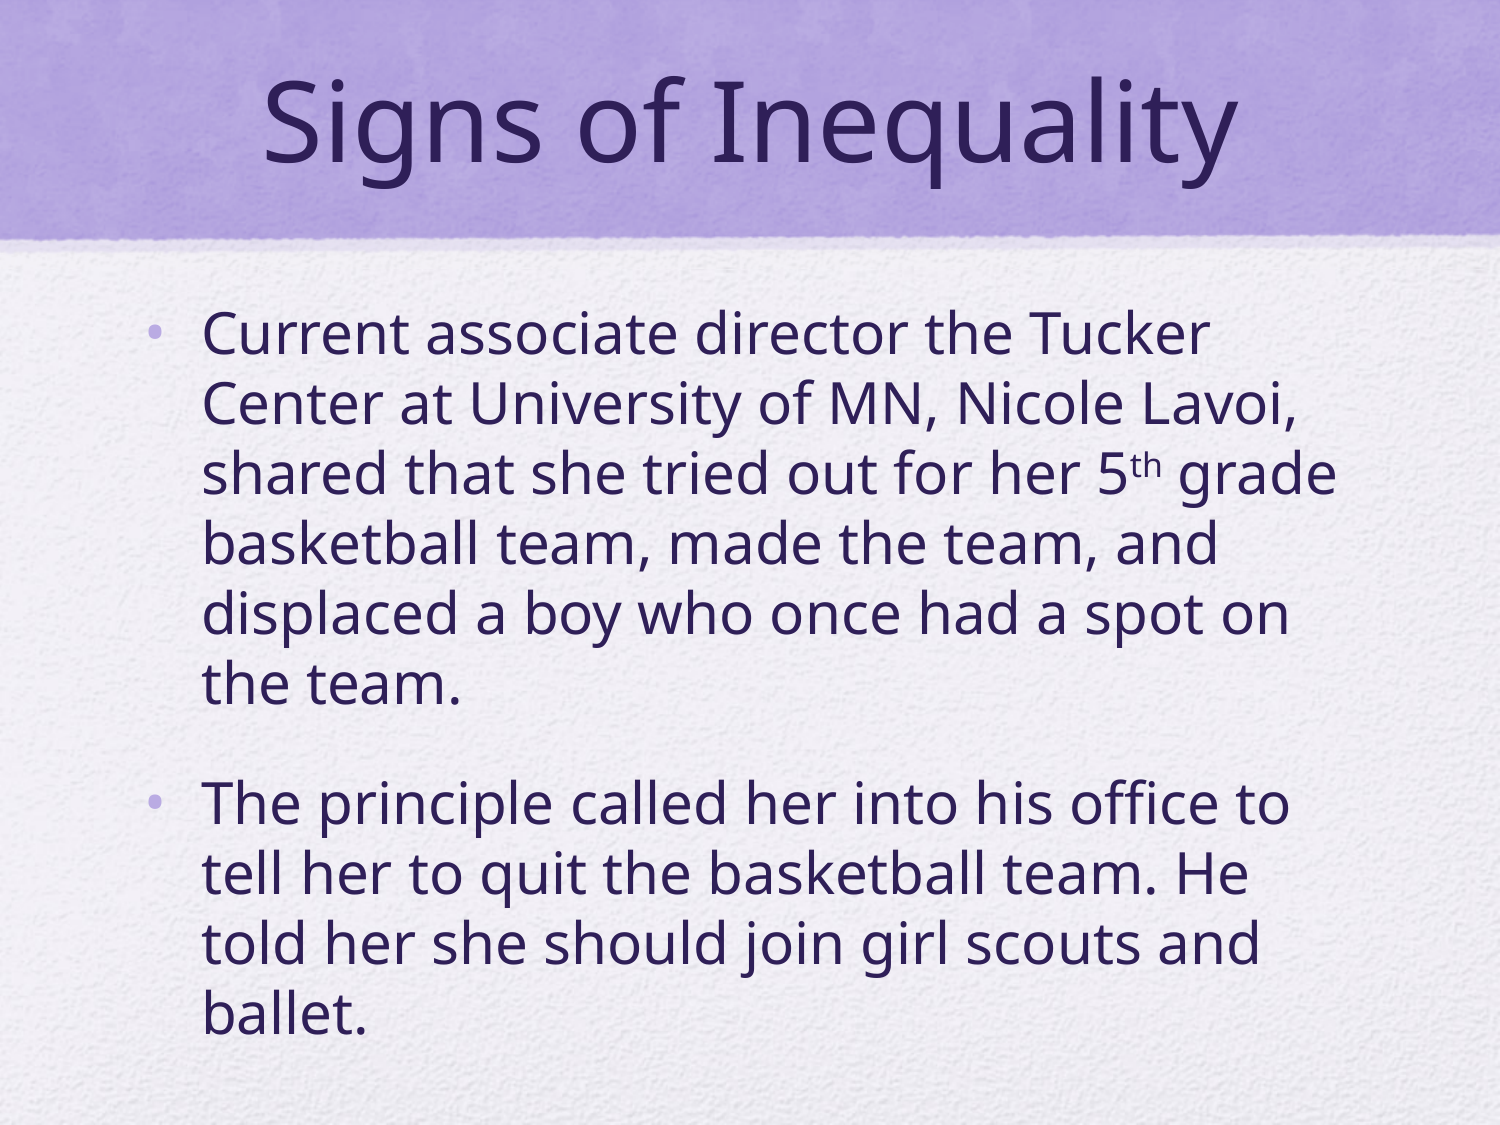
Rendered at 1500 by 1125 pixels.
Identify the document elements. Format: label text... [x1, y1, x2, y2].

picture [0, 225, 1500, 1125]
title Signs of Inequality [129, 6, 1372, 239]
list Current associate director the Tucker Center at University of MN, Nicole Lavoi, shared that she tried out for her 5th grade basketball team, made the team, and displaced a boy who once had a spot on the team. The principle called her into his office to tell her to quit the basketball team. He told her she should join girl scouts and ballet. [129, 288, 1372, 993]
